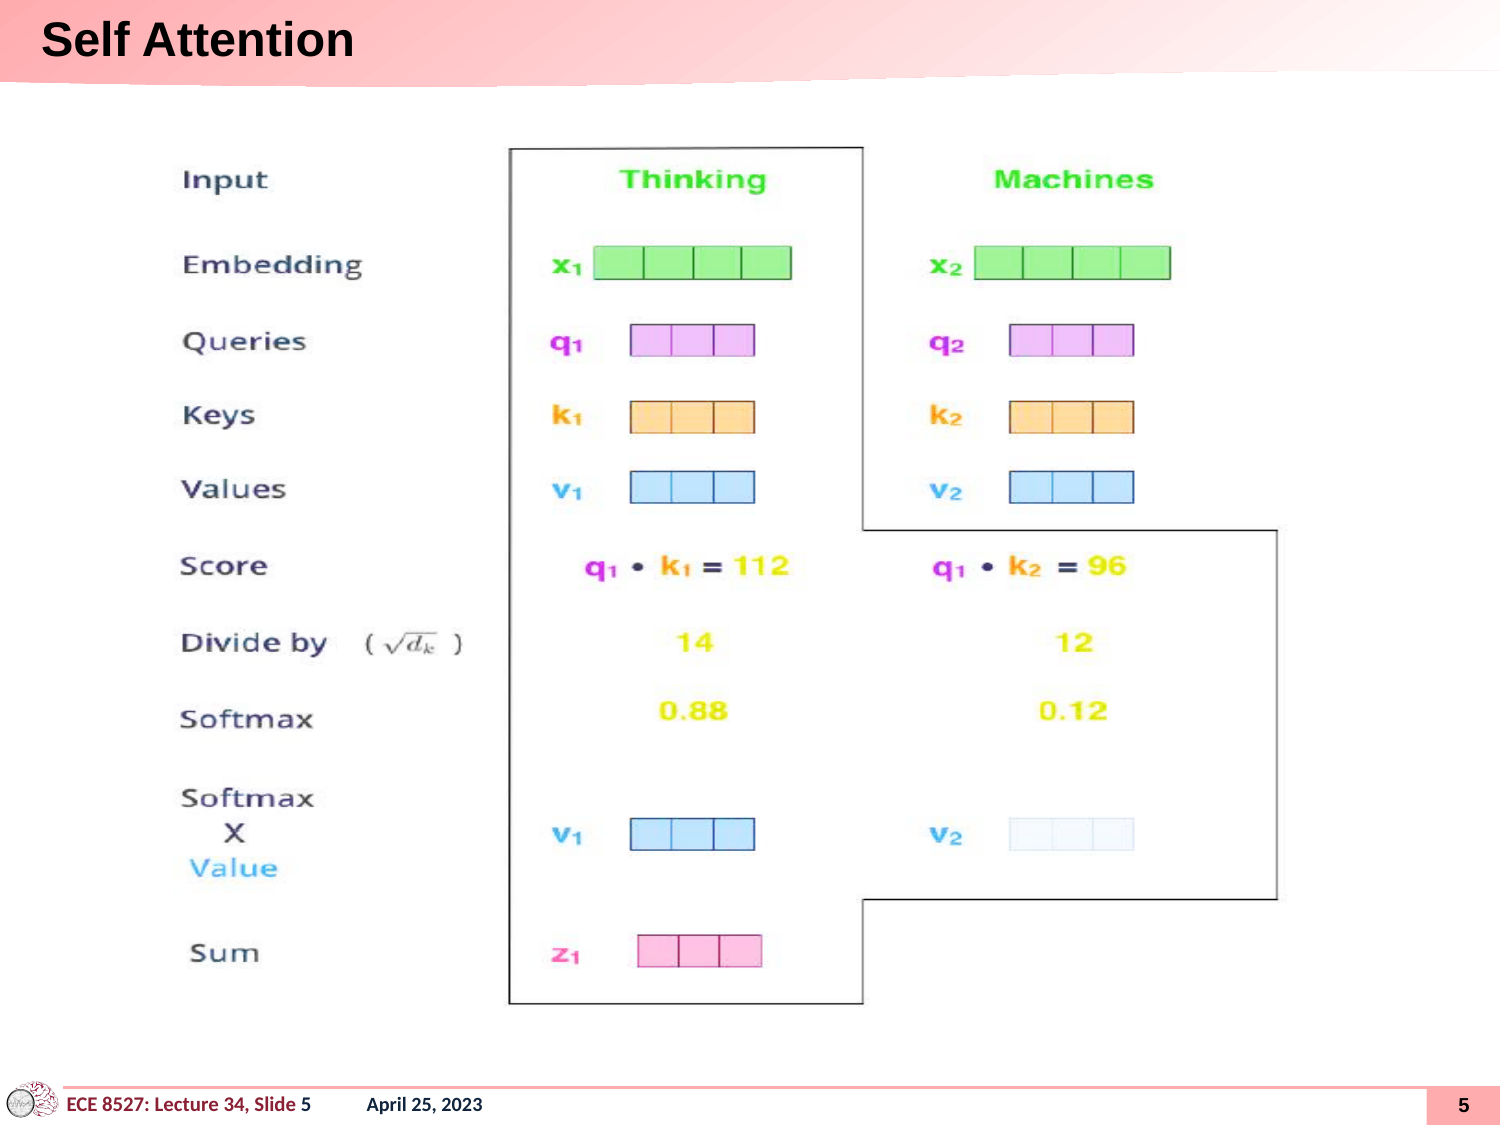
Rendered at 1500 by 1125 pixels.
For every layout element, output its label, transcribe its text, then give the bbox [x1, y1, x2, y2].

text_box Self Attention [40, 0, 1463, 74]
picture [6, 1081, 59, 1118]
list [161, 121, 1339, 1029]
